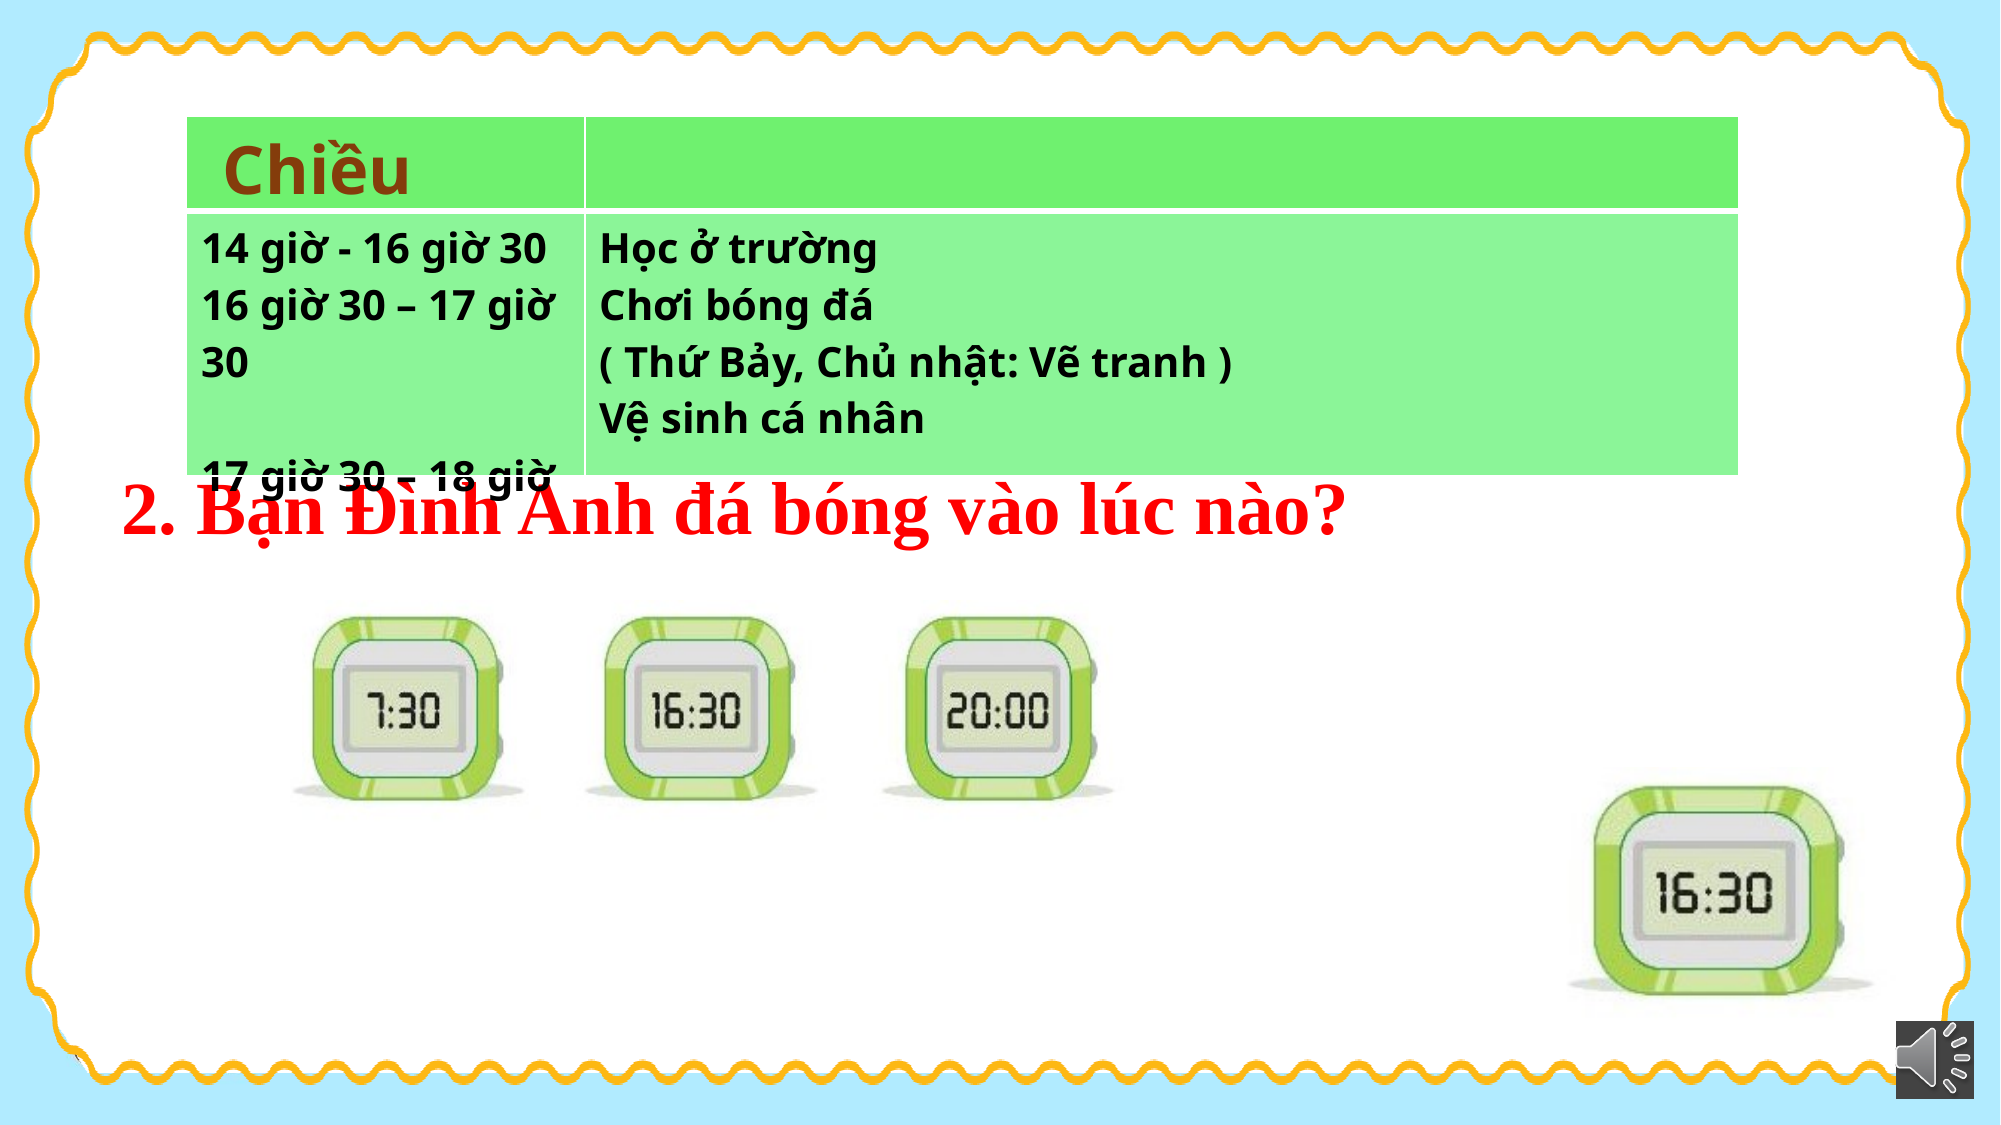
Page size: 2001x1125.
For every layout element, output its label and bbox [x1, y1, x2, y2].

list [1520, 767, 1935, 1037]
picture [0, 0, 2001, 1125]
